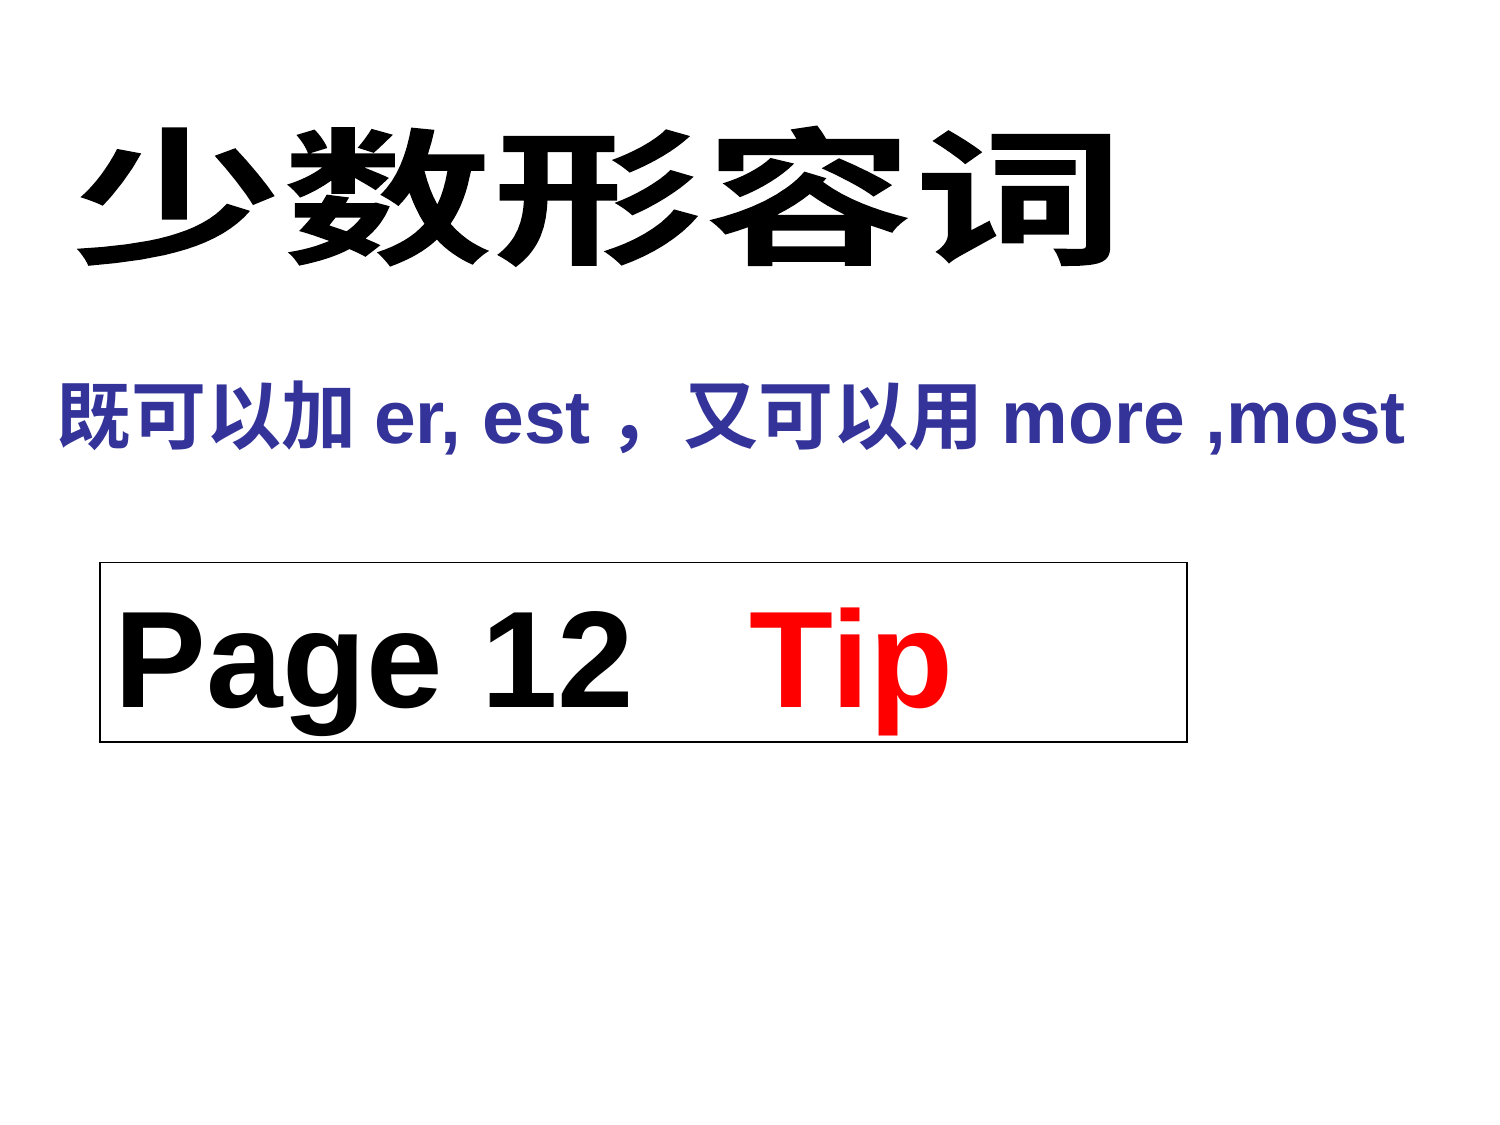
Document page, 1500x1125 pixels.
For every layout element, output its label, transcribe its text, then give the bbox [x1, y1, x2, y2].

text_box 既可以加er, est，又可以用more ,most [41, 361, 1421, 467]
text_box Page 12 Tip [100, 562, 1187, 743]
